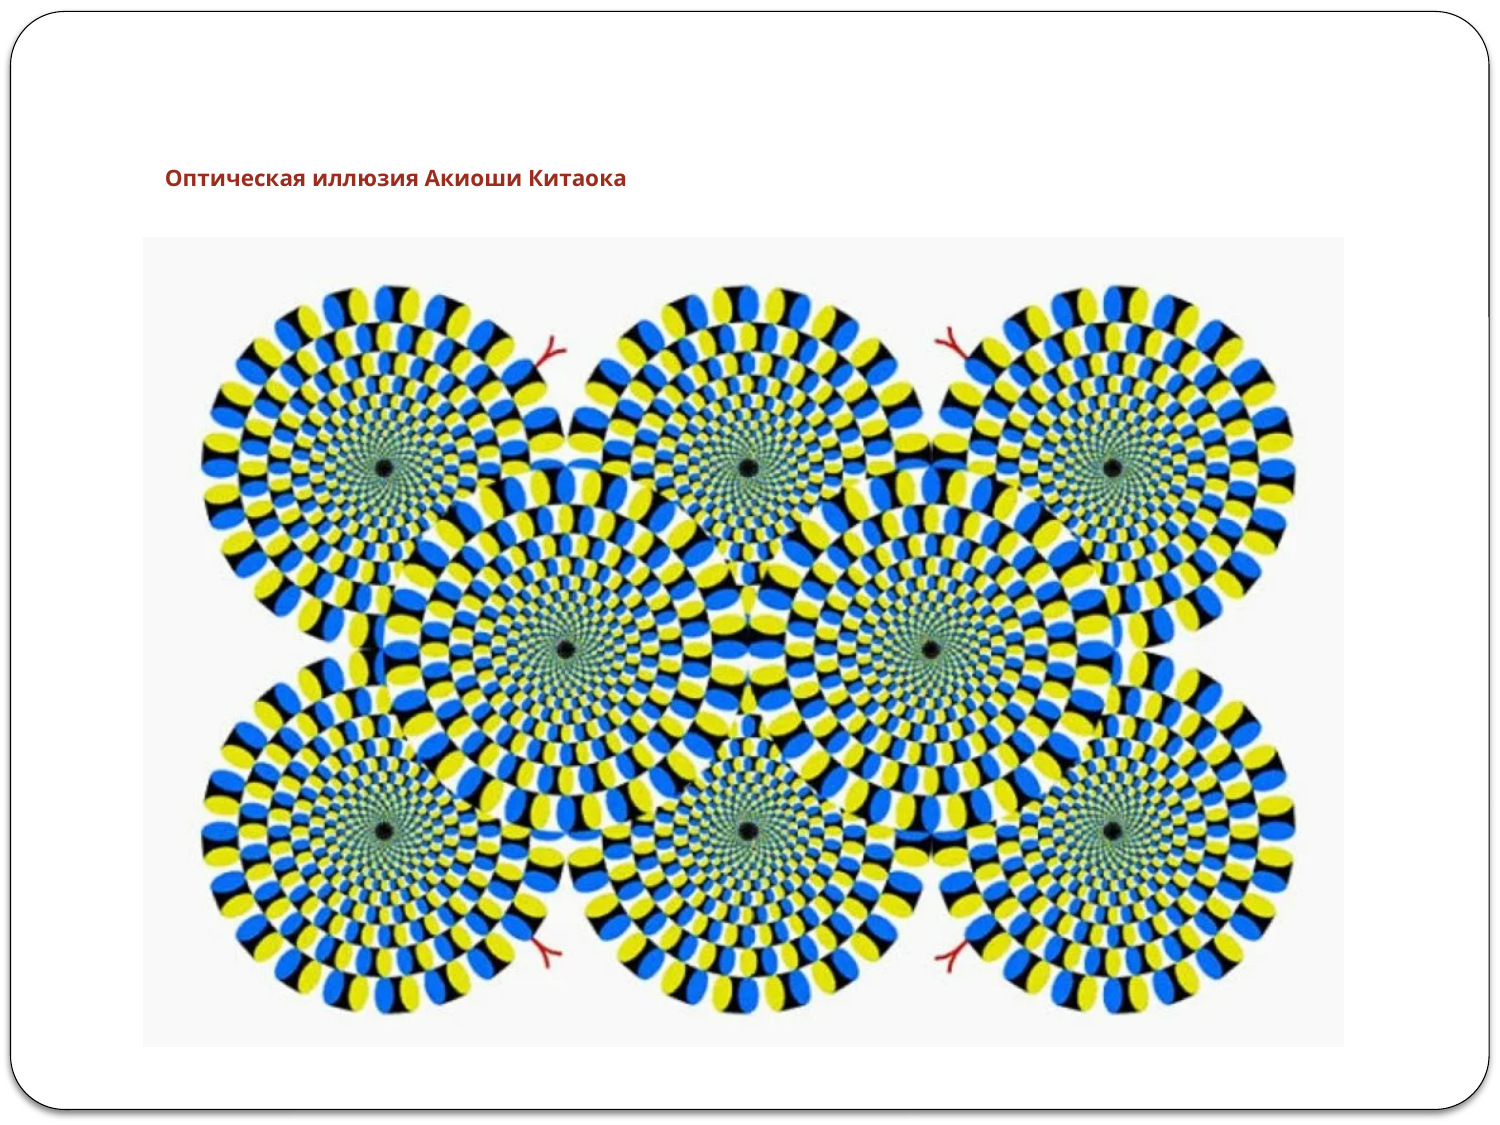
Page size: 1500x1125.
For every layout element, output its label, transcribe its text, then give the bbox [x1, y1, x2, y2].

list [143, 237, 1344, 1047]
title Оптическая иллюзия Акиоши Китаока [150, 45, 1425, 233]
